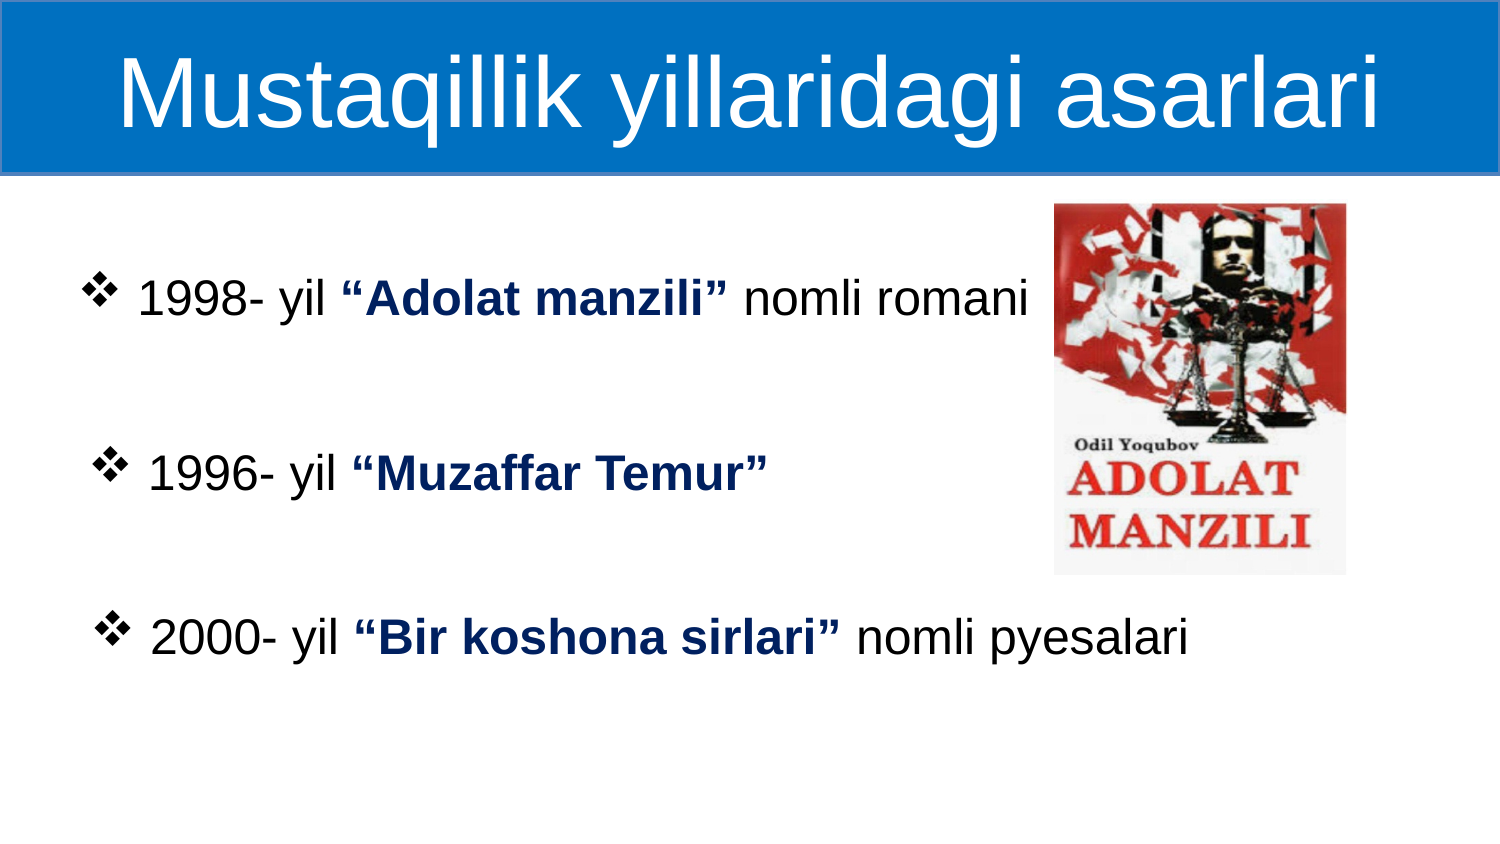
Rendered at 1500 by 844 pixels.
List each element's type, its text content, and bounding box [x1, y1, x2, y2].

text_box 1998- yil “Adolat manzili” nomli romani [62, 257, 1045, 333]
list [1054, 198, 1348, 575]
text_box 1996- yil “Muzaffar Temur” [73, 433, 785, 509]
text_box 2000- yil “Bir koshona sirlari” nomli pyesalari [75, 597, 1205, 673]
text_box Mustaqillik yillaridagi asarlari [0, 0, 1500, 176]
